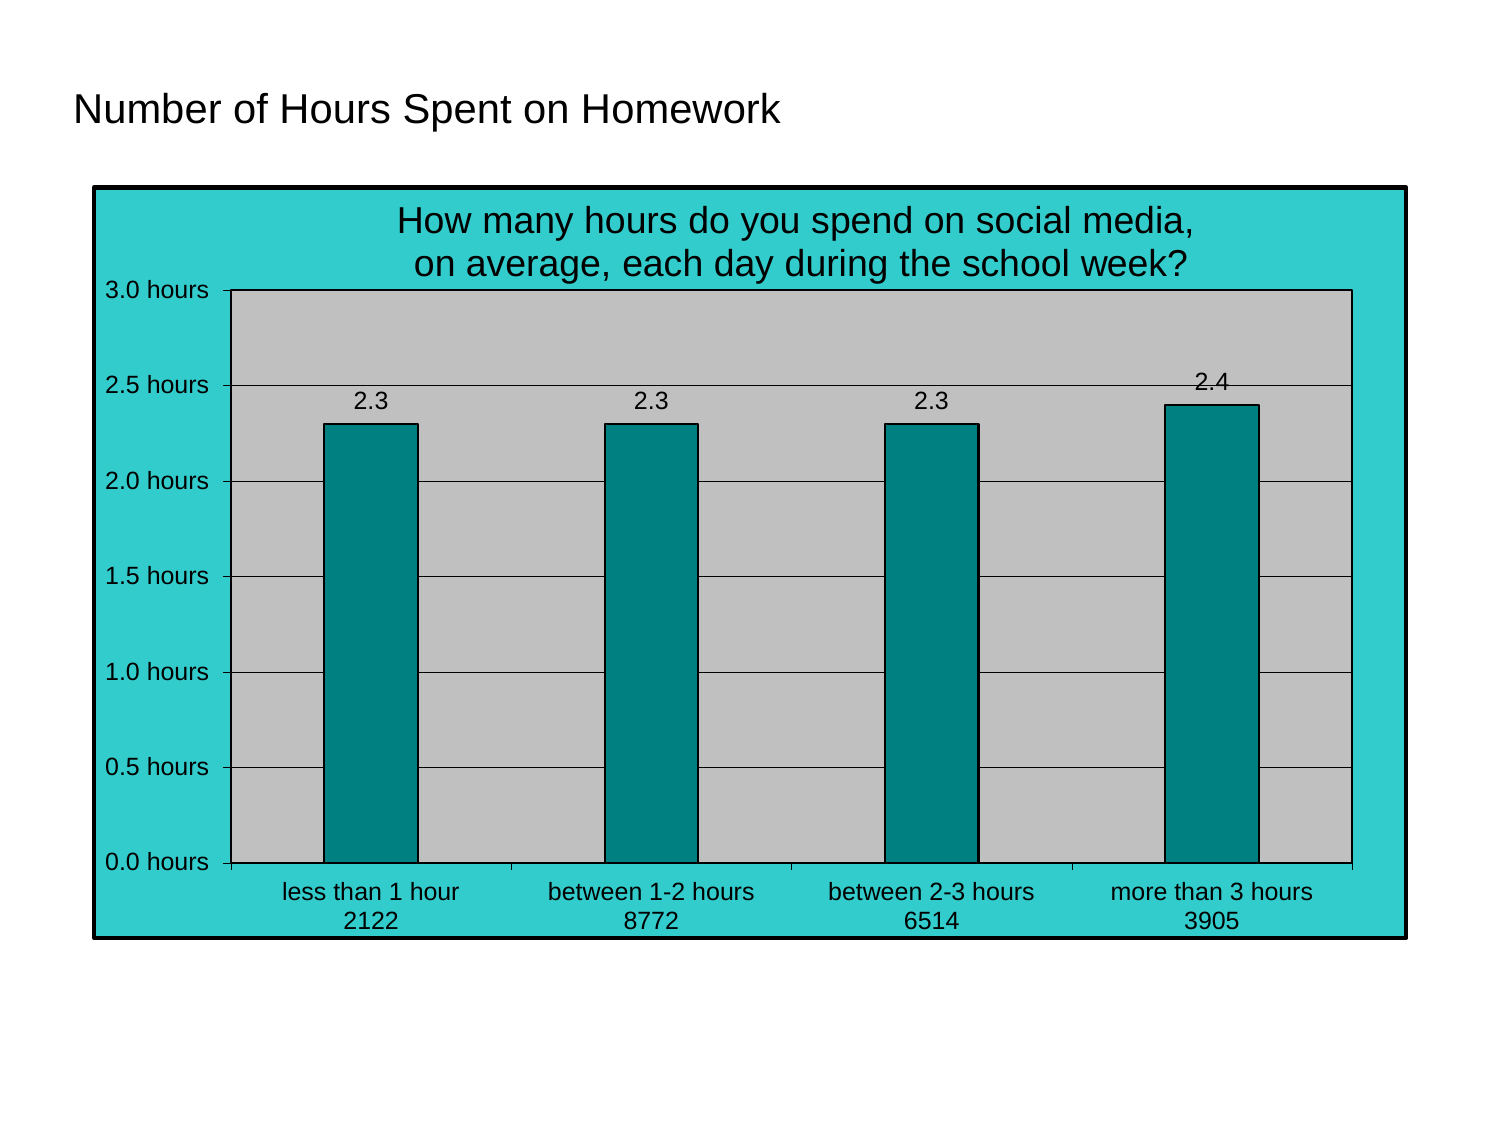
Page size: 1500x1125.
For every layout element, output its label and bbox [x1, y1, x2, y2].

picture [91, 185, 1409, 940]
